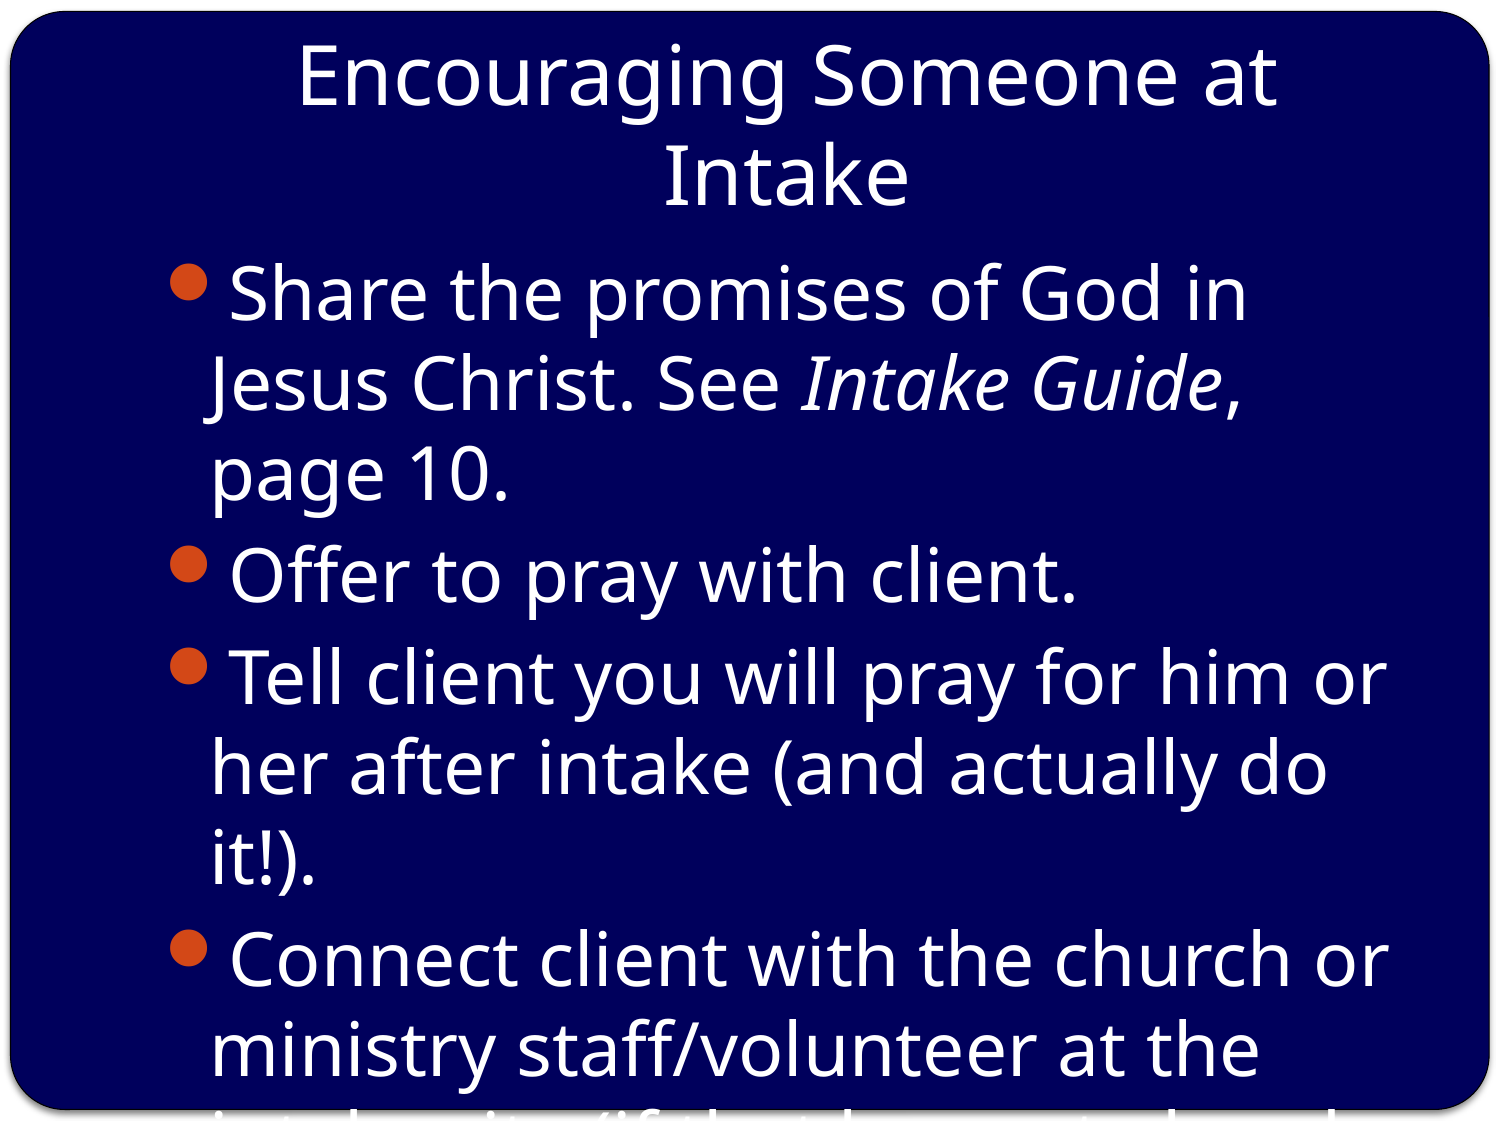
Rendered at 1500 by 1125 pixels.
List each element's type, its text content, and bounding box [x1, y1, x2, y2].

list Share the promises of God in Jesus Christ. See Intake Guide, page 10. Offer to pray with client. Tell client you will pray for him or her after intake (and actually do it!). Connect client with the church or ministry staff/volunteer at the intake site (if that has not already happened). [150, 237, 1425, 988]
title Encouraging Someone at Intake [150, 50, 1425, 237]
